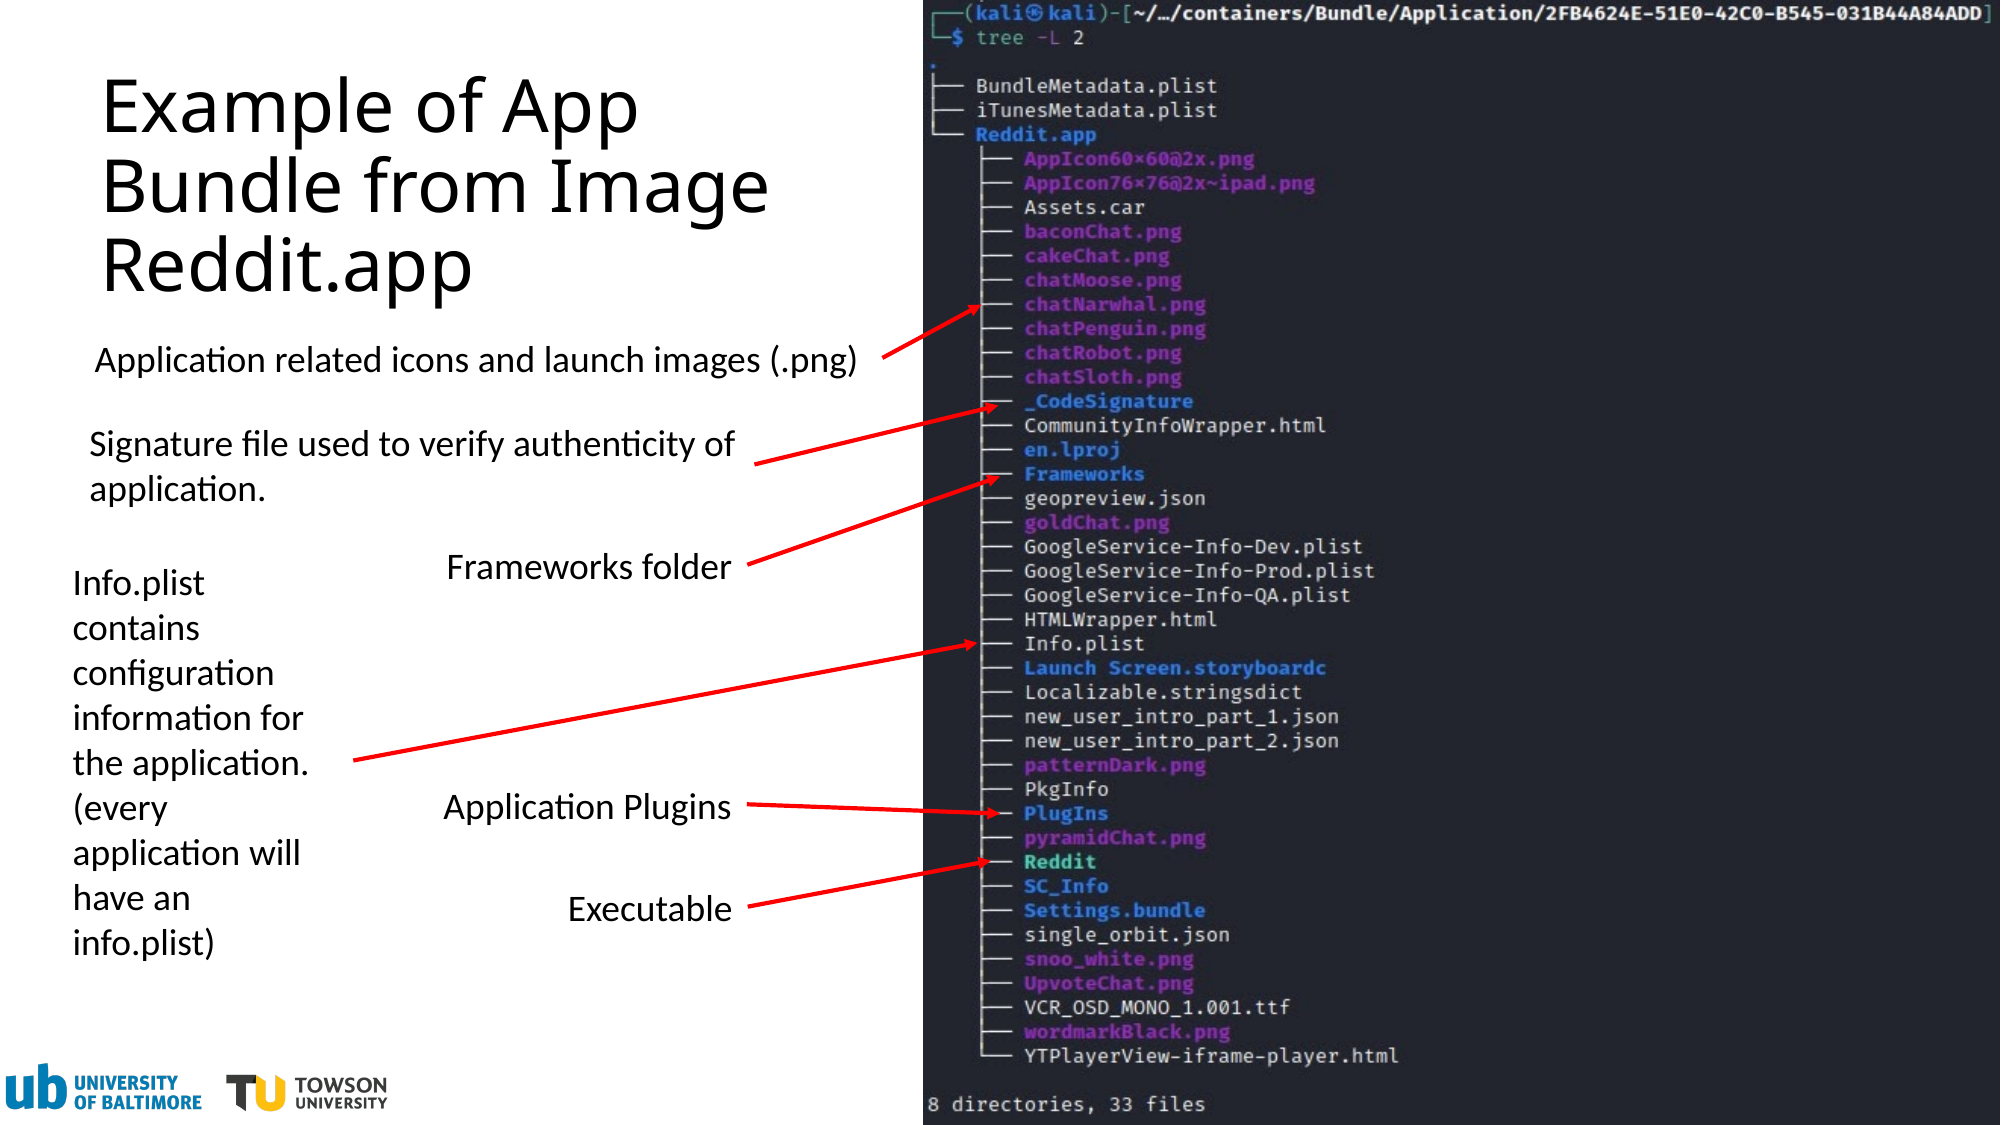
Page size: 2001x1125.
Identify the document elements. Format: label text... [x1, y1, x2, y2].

title Example of App Bundle from Image Reddit.app [85, 59, 830, 317]
text_box Executable [553, 876, 748, 937]
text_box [748, 476, 1000, 566]
text_box Info.plist contains configuration information for the application. (every application will have an info.plist) [57, 550, 354, 971]
text_box Application Plugins [428, 774, 747, 835]
picture [923, 0, 2000, 1125]
text_box Frameworks folder [431, 534, 748, 595]
text_box Application related icons and launch images (.png) [79, 328, 883, 388]
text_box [748, 804, 1000, 814]
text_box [754, 405, 999, 466]
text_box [748, 860, 991, 908]
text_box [887, 304, 982, 359]
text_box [353, 642, 978, 763]
text_box Signature file used to verify authenticity of application. [74, 412, 755, 517]
picture [0, 1031, 407, 1125]
